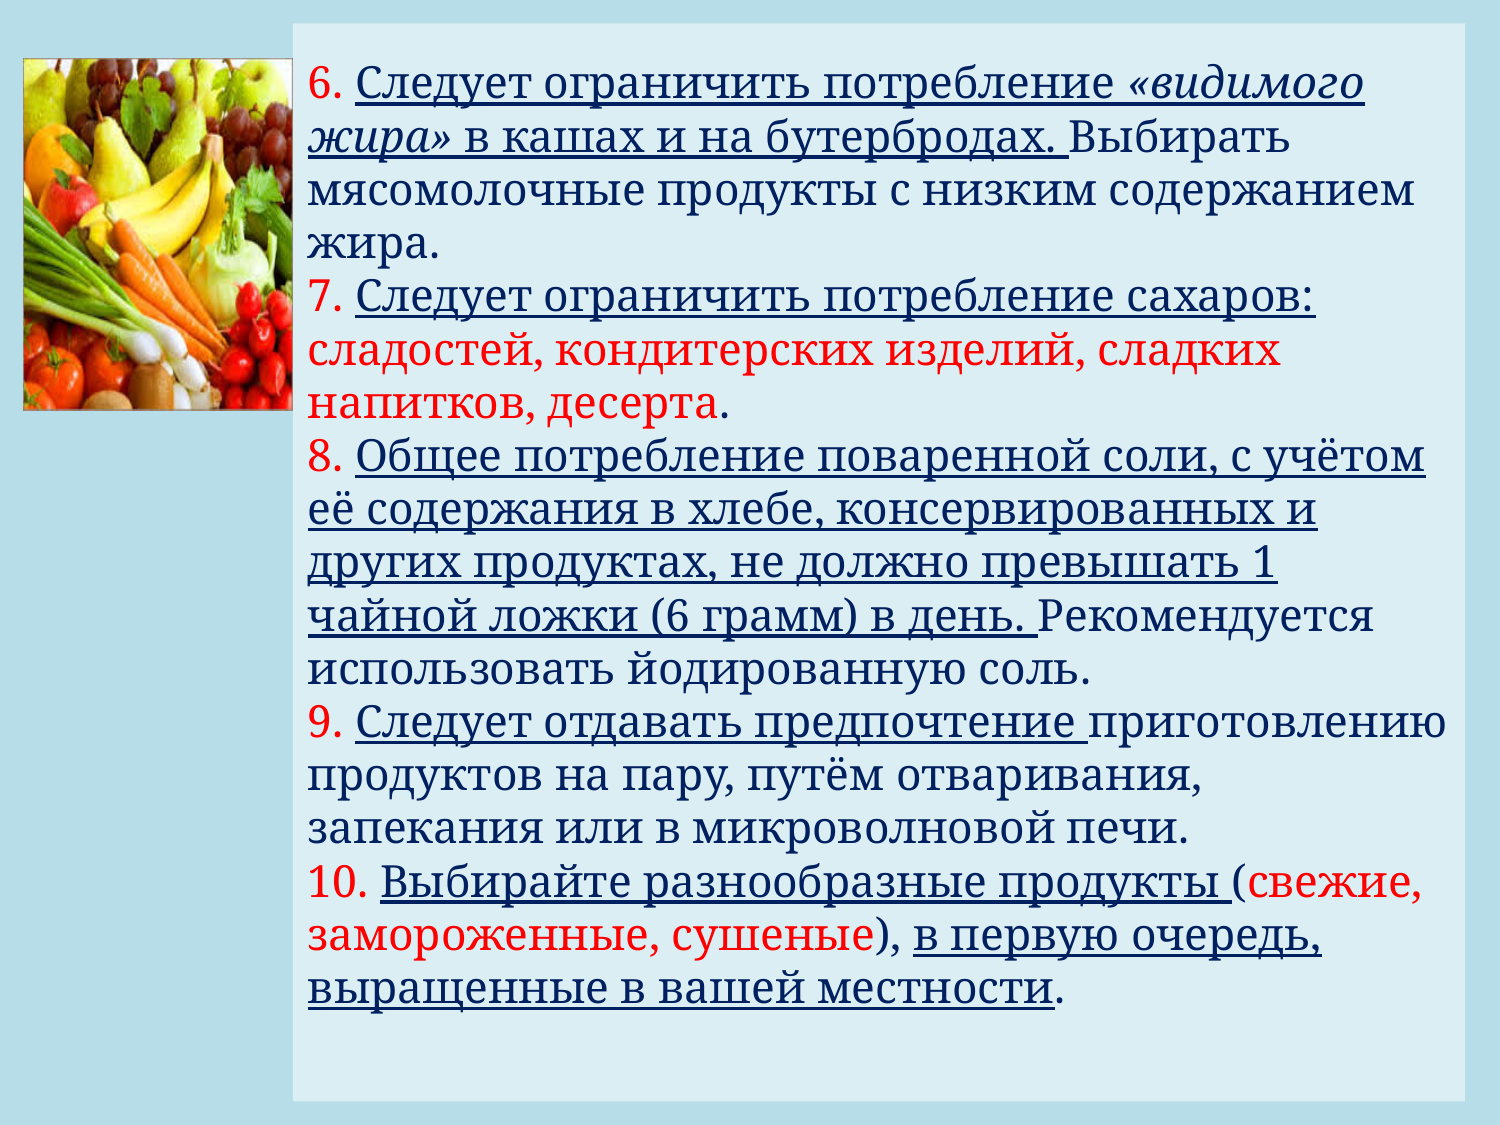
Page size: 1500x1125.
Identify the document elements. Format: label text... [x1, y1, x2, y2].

title 6. Следует ограничить потребление «видимого жира» в кашах и на бутербродах. Выбирать мясомолочные продукты с низким содержанием жира. 7. Следует ограничить потребление сахаров: сладостей, кондитерских изделий, сладких напитков, десерта. 8. Общее потребление поваренной соли, с учётом её содержания в хлебе, консервированных и других продуктах, не должно превышать 1 чайной ложки (6 грамм) в день. Рекомендуется использовать йодированную соль. 9. Следует отдавать предпочтение приготовлению продуктов на пару, путём отваривания, запекания или в микроволновой печи. 10. Выбирайте разнообразные продукты (свежие, замороженные, сушеные), в первую очередь, выращенные в вашей местности. [292, 23, 1465, 1102]
picture [23, 58, 294, 411]
